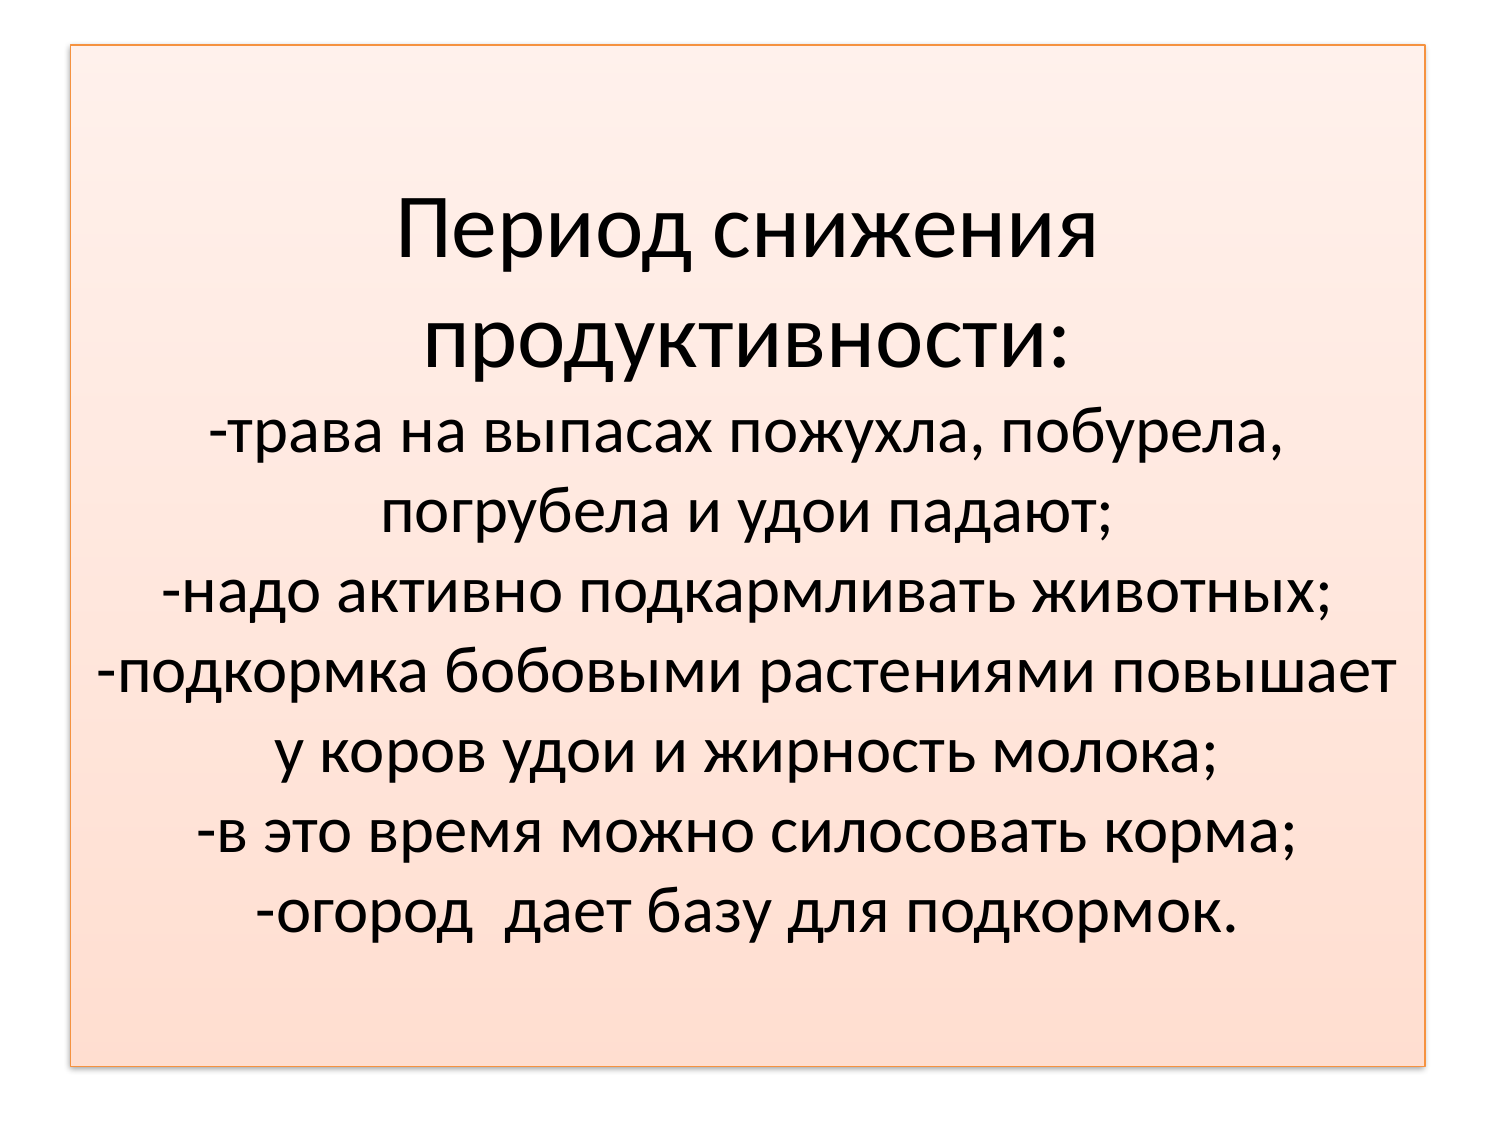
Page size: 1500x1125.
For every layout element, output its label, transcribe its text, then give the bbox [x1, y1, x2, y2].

title Период снижения продуктивности: -трава на выпасах пожухла, побурела, погрубела и удои падают; -надо активно подкармливать животных; -подкормка бобовыми растениями повышает у коров удои и жирность молока; -в это время можно силосовать корма; -огород дает базу для подкормок. [70, 44, 1426, 1067]
